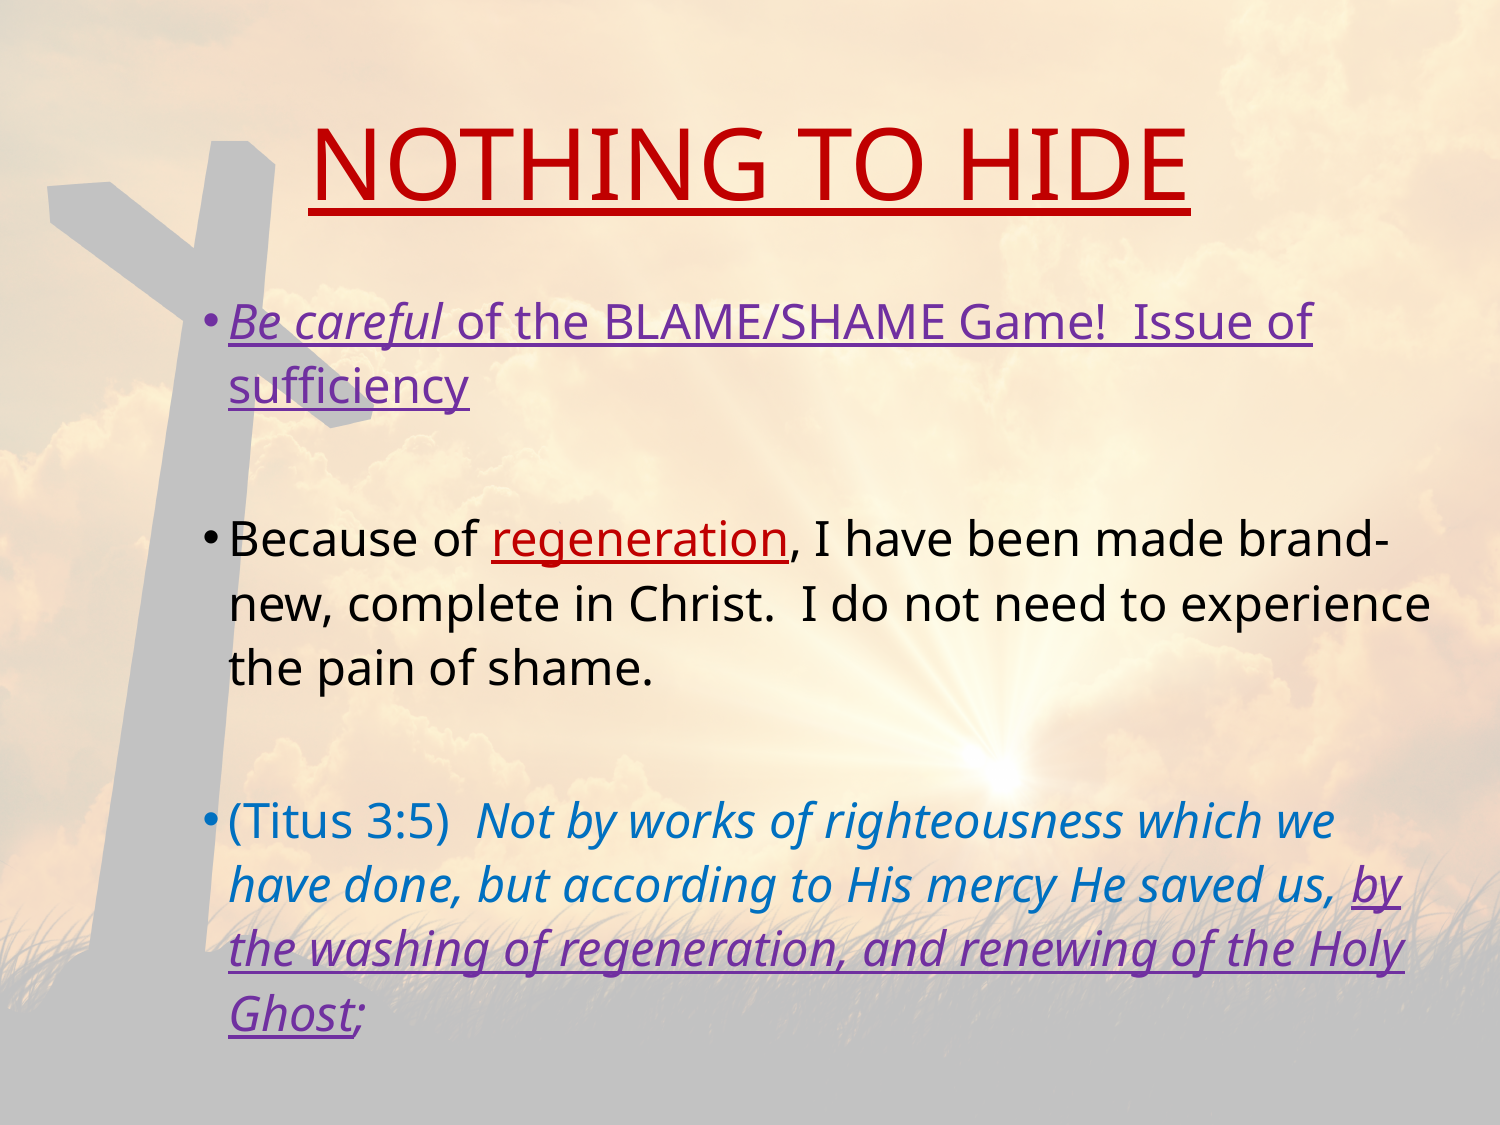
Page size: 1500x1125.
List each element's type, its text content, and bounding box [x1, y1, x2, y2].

title NOTHING TO HIDE [103, 59, 1397, 278]
list Be careful of the BLAME/SHAME Game! Issue of sufficiency Because of regeneration, I have been made brand-new, complete in Christ. I do not need to experience the pain of shame. (Titus 3:5) Not by works of righteousness which we have done, but according to His mercy He saved us, by the washing of regeneration, and renewing of the Holy Ghost; [187, 277, 1463, 1050]
